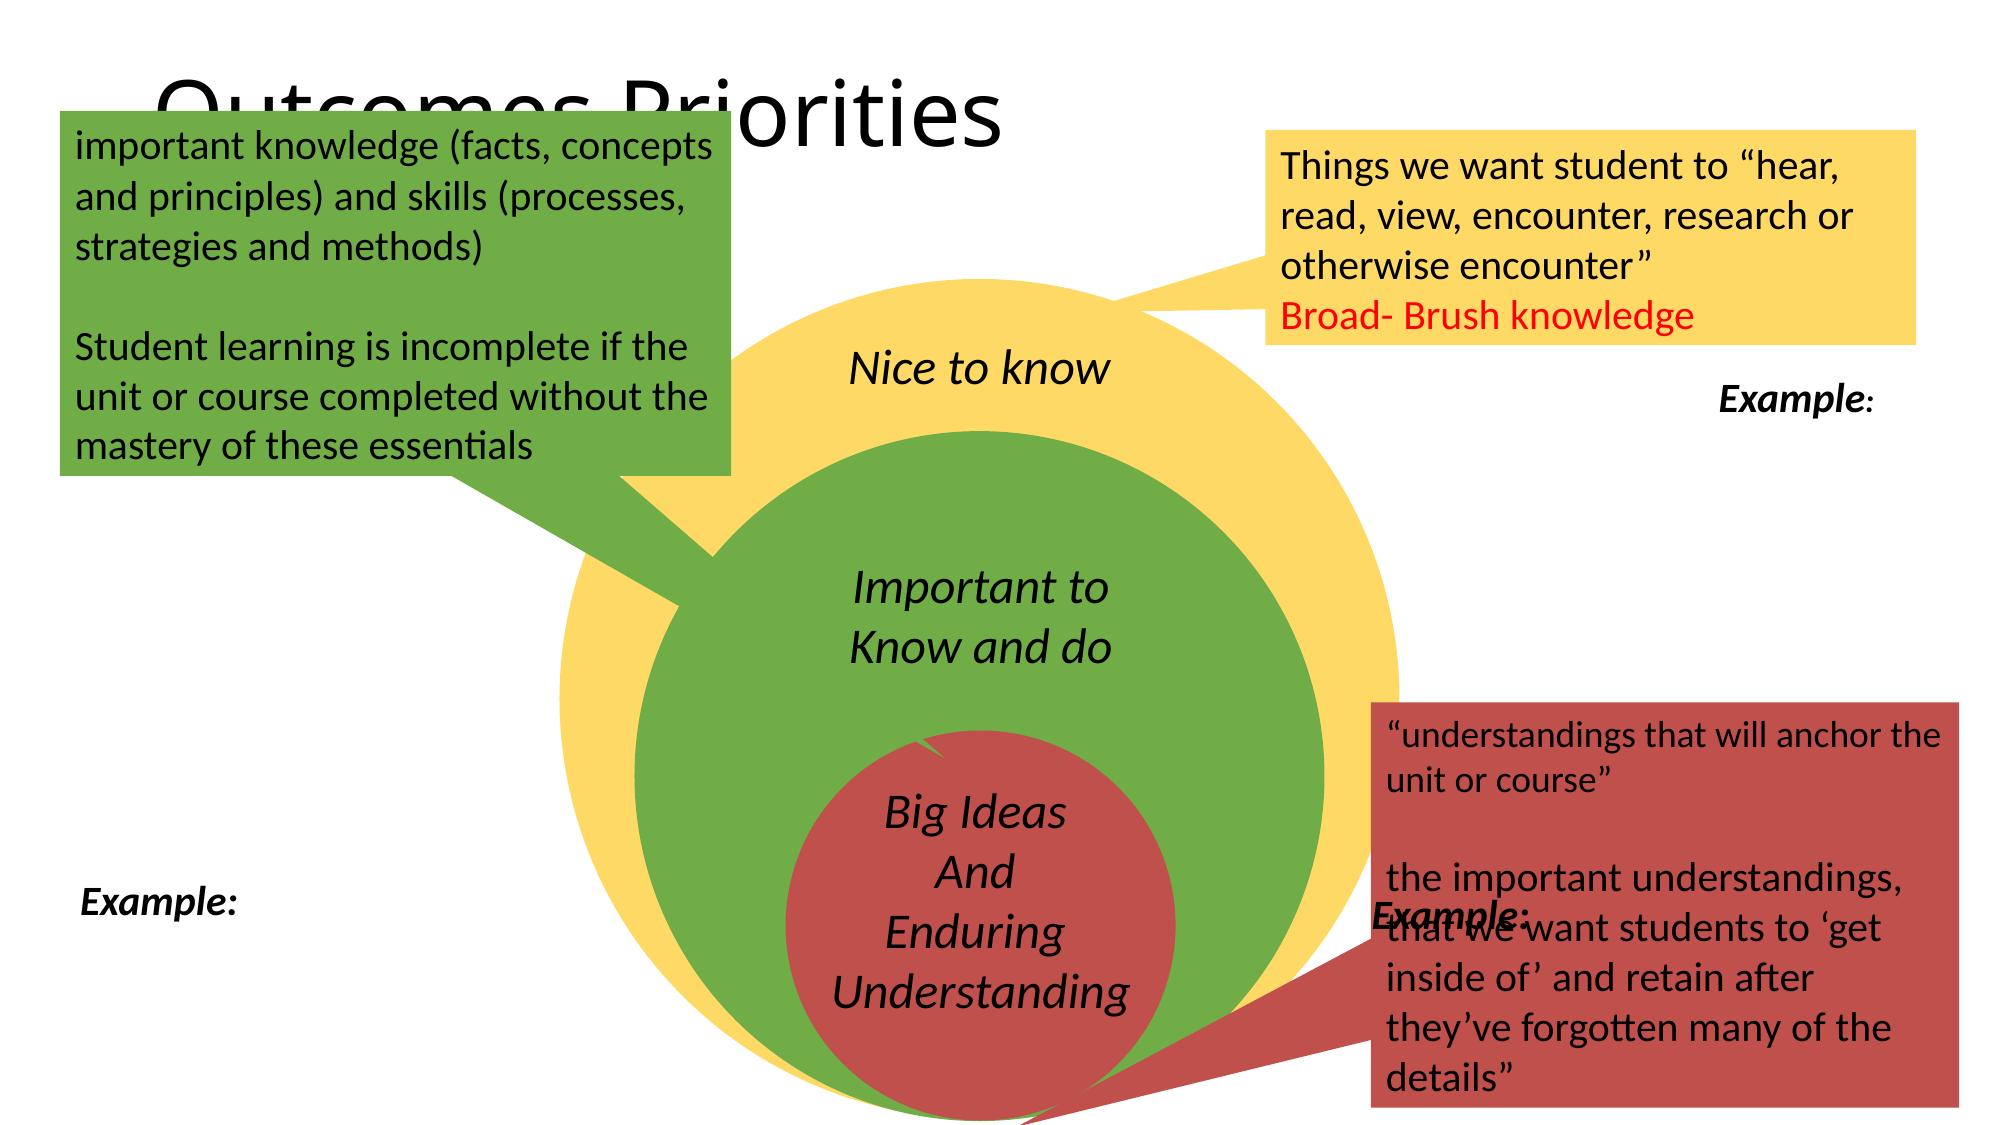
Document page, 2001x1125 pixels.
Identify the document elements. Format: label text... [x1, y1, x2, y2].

text_box Example: [1400, 363, 1897, 429]
text_box Example: [1400, 880, 1953, 946]
text_box Things we want student to “hear, read, view, encounter, research or otherwise encounter” Broad- Brush knowledge [1190, 129, 1917, 346]
text_box Example: [65, 866, 506, 932]
text_box “understandings that will anchor the unit or course” the important understandings, that we want students to ‘get inside of’ and retain after they’ve forgotten many of the details” [1400, 702, 1960, 1108]
text_box important knowledge (facts, concepts and principles) and skills (processes, strategies and methods) Student learning is incomplete if the unit or course completed without the mastery of these essentials [59, 110, 732, 538]
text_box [559, 278, 1400, 1122]
title Outcomes Priorities [137, 59, 1863, 278]
